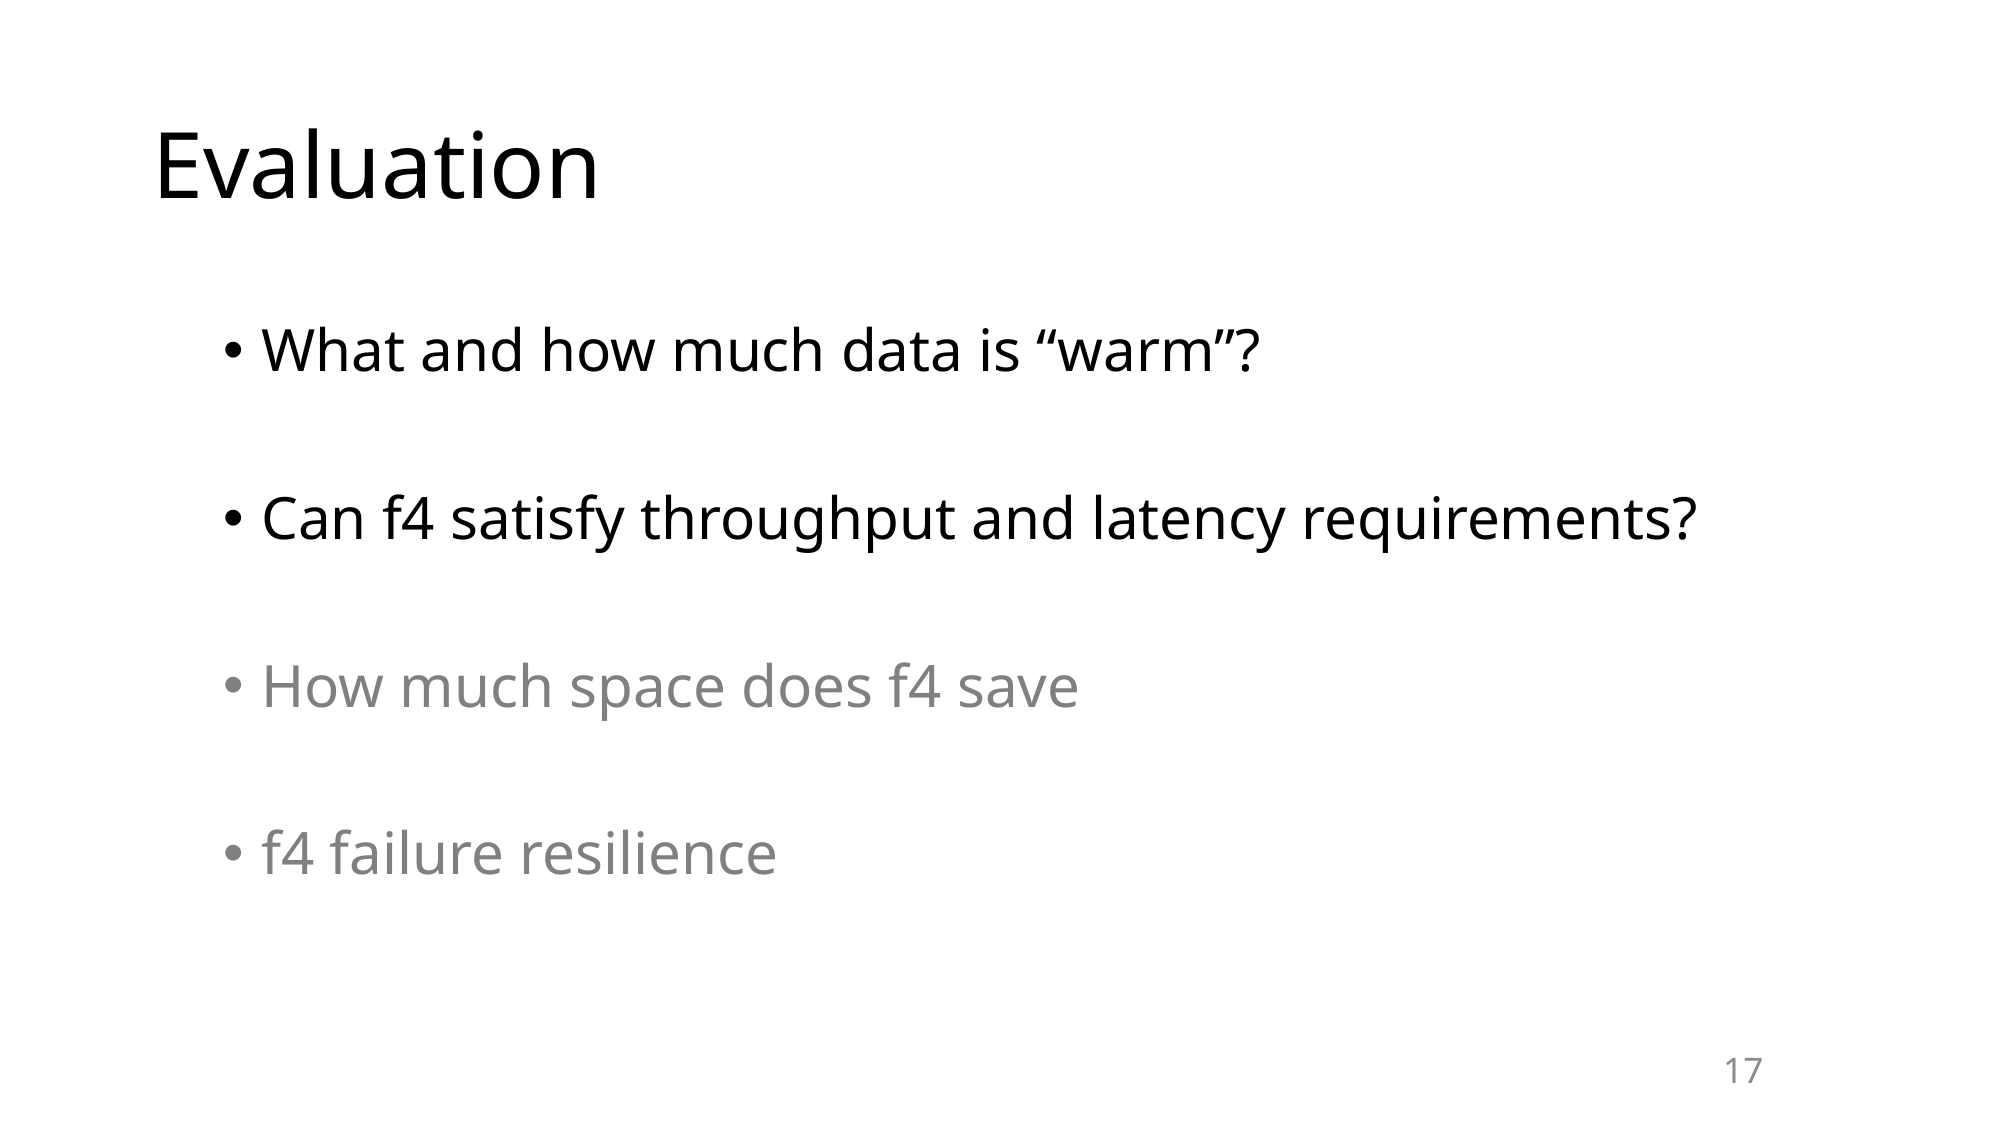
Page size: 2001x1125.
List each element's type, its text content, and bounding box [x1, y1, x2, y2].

title Evaluation [137, 59, 1863, 278]
text_box 17 [1371, 1042, 1777, 1103]
list What and how much data is “warm”? Can f4 satisfy throughput and latency requirements? How much space does f4 save f4 failure resilience [208, 223, 1813, 1052]
